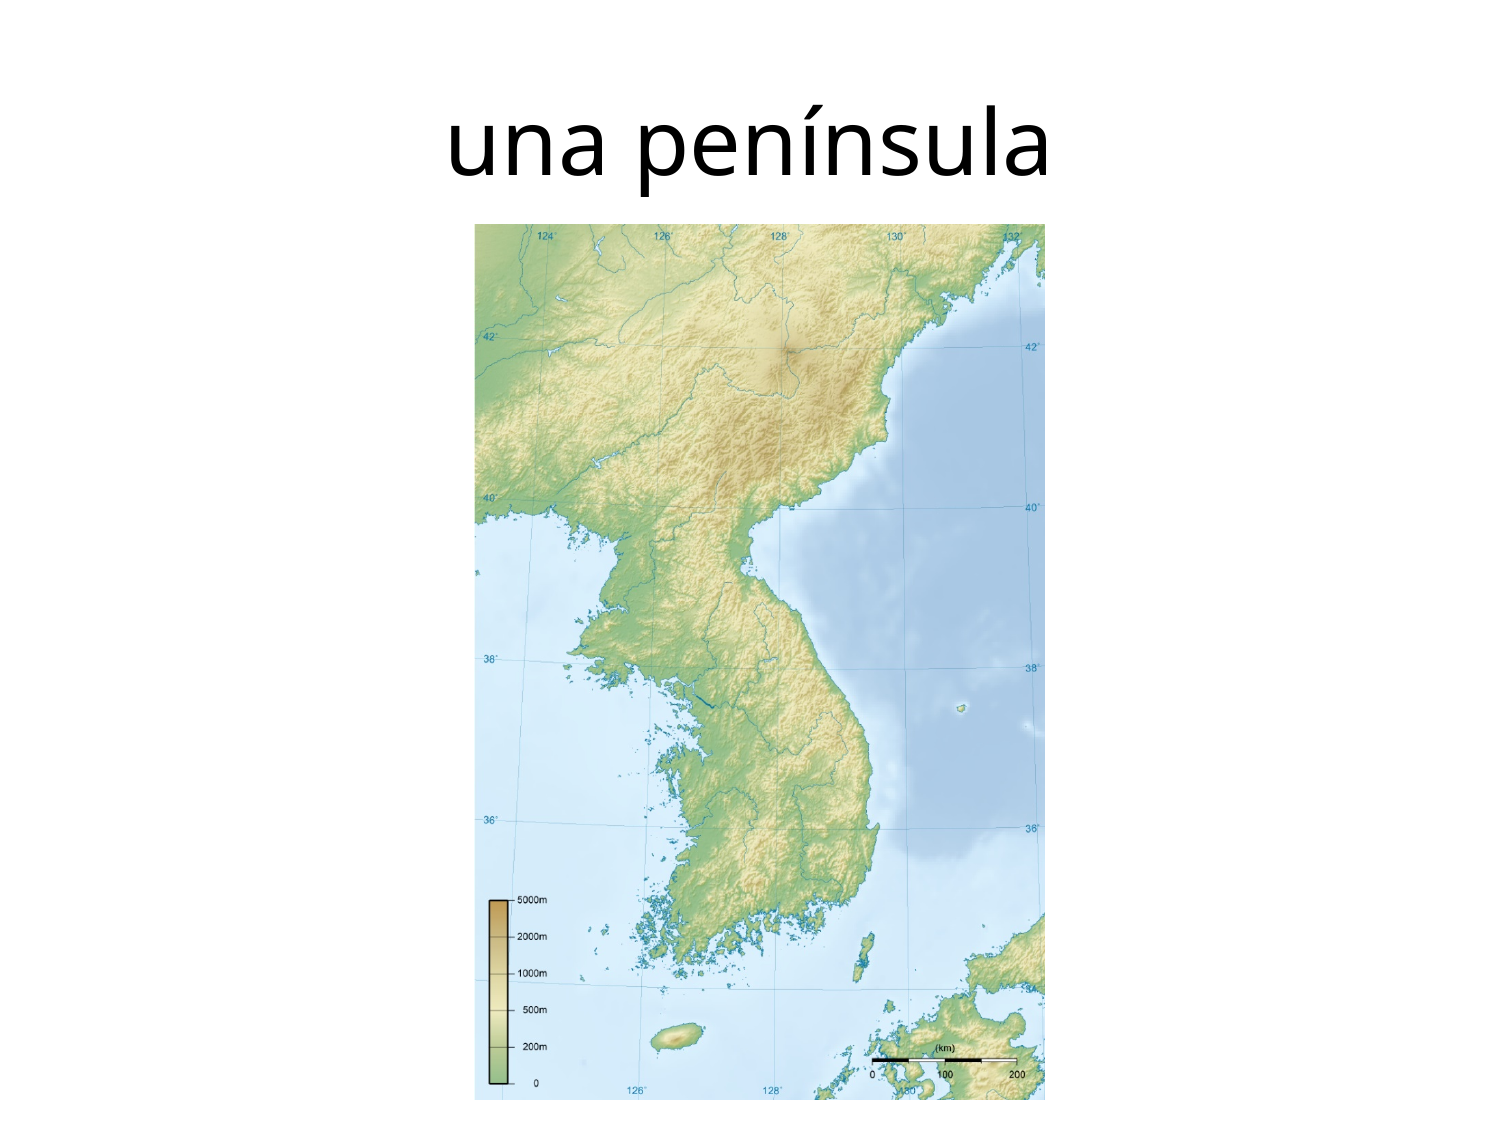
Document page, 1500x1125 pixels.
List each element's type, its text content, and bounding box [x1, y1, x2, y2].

picture [474, 224, 1045, 1101]
title una península [75, 45, 1425, 233]
